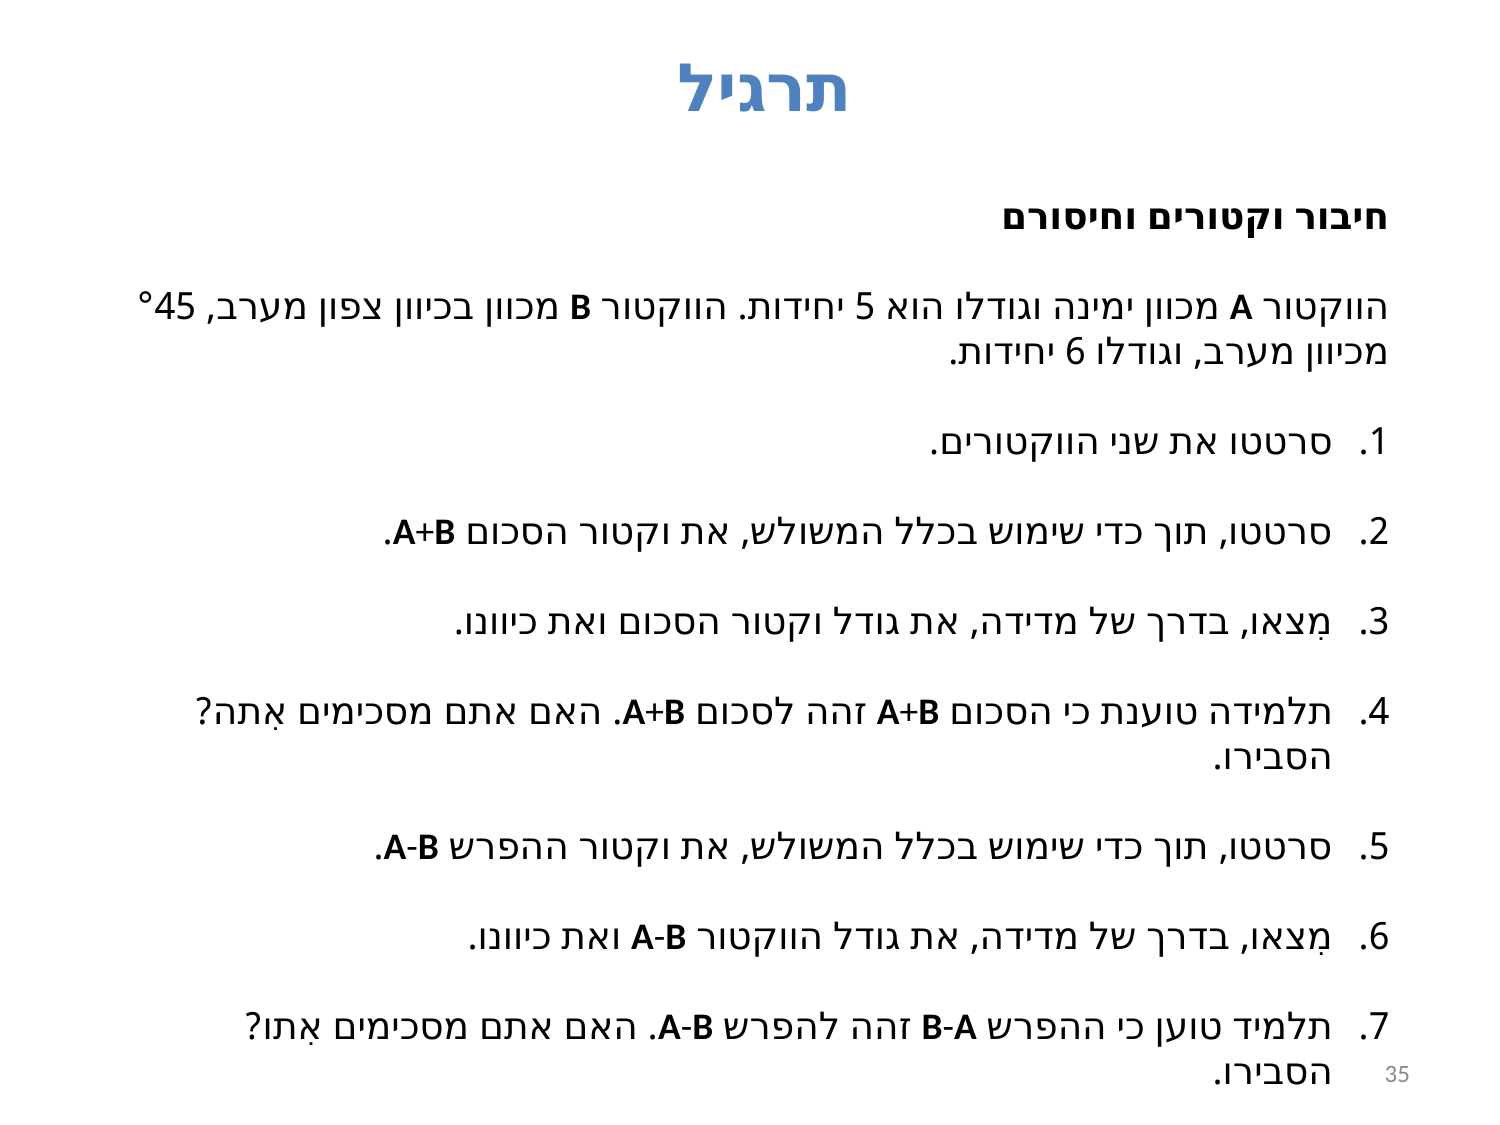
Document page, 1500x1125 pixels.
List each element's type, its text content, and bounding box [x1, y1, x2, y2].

text_box חיבור וקטורים וחיסורם הווקטור A מכוון ימינה וגודלו הוא 5 יחידות. הווקטור B מכוון בכיוון צפון מערב, °45 מכיוון מערב, וגודלו 6 יחידות. סרטטו את שני הווקטורים. סרטטו, תוך כדי שימוש בכלל המשולש, את וקטור הסכום A+B. מִצאו, בדרך של מדידה, את גודל וקטור הסכום ואת כיוונו. תלמידה טוענת כי הסכום A+B זהה לסכום A+B. האם אתם מסכימים אִתה? הסבירו. סרטטו, תוך כדי שימוש בכלל המשולש, את וקטור ההפרש A-B. מִצאו, בדרך של מדידה, את גודל הווקטור A-B ואת כיוונו. תלמיד טוען כי ההפרש B-A זהה להפרש A-B. האם אתם מסכימים אִתו? הסבירו. [112, 184, 1405, 1100]
slide_number 35 [1074, 1042, 1425, 1103]
text_box תרגיל [662, 37, 868, 133]
